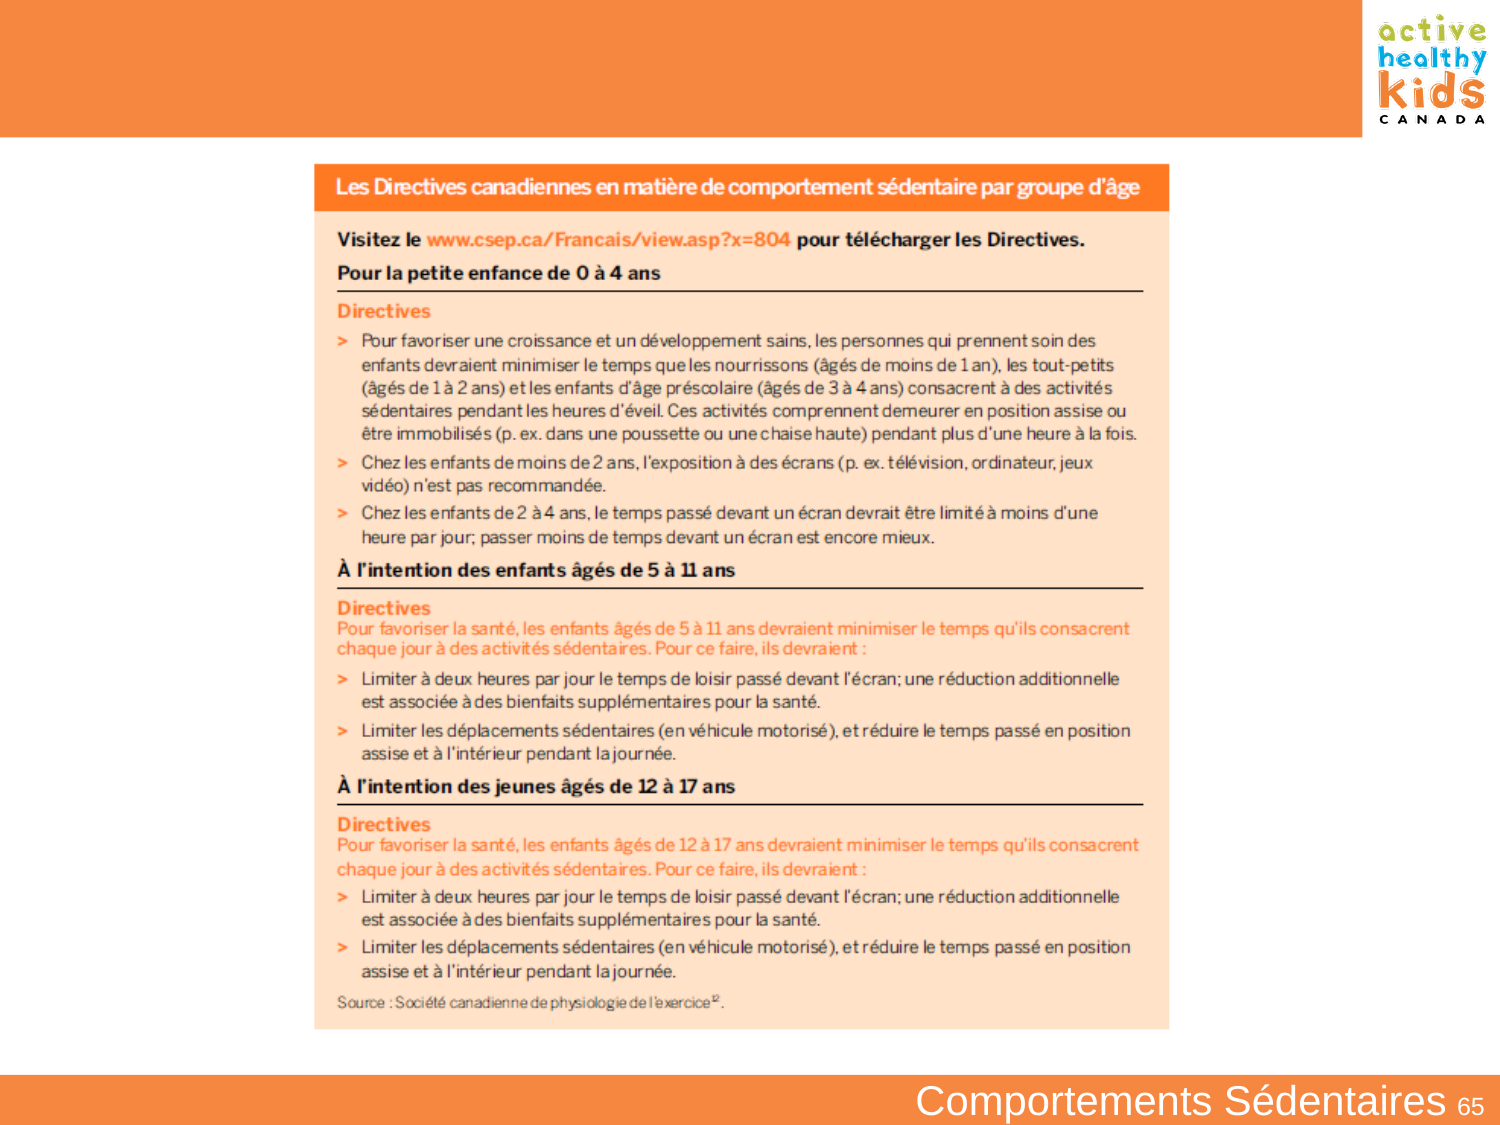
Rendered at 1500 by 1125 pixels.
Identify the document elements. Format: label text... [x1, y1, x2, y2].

picture [1376, 12, 1488, 125]
picture [274, 149, 1207, 1063]
footer Comportements Sédentaires [862, 1069, 1500, 1125]
